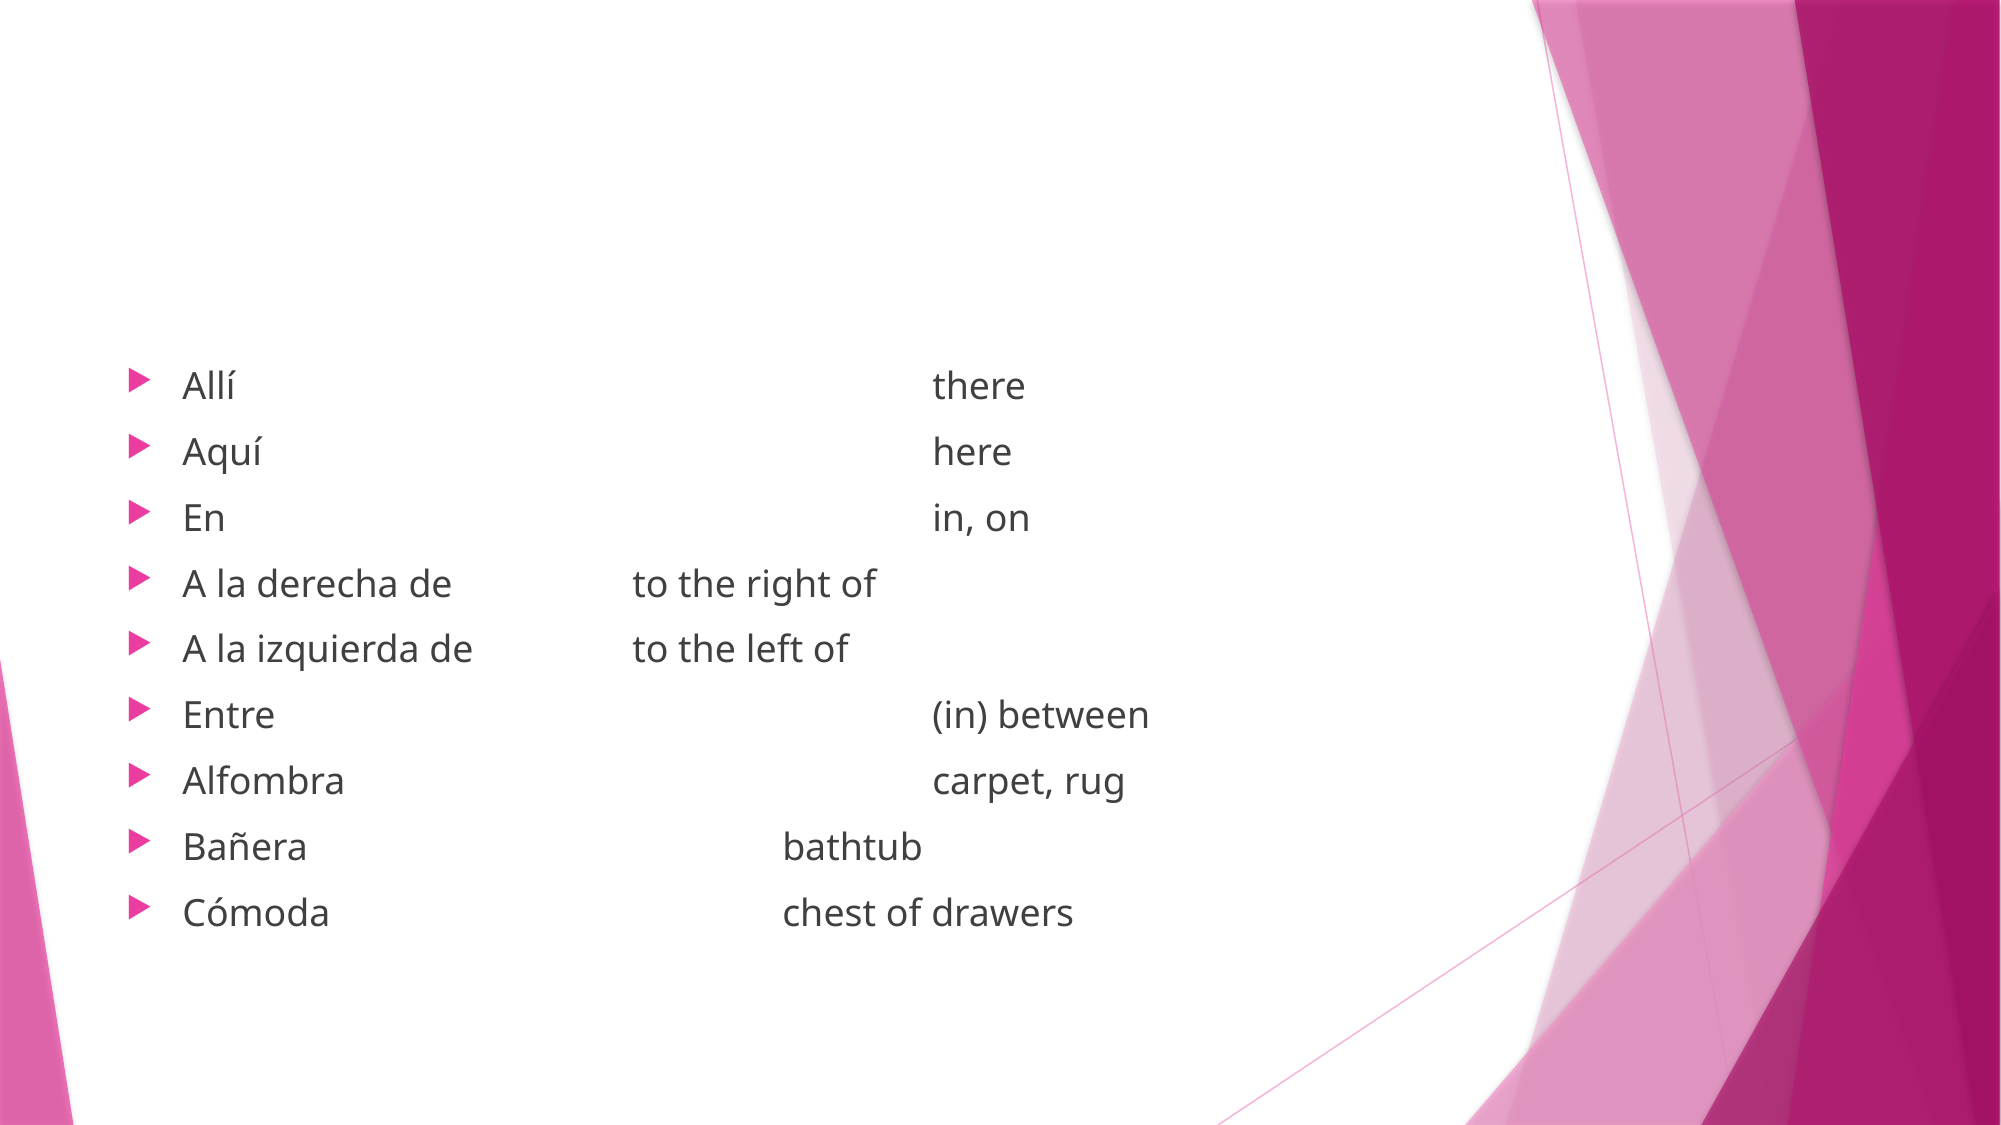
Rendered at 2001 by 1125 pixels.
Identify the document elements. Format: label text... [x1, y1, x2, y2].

list Allí there Aquí here En in, on A la derecha de to the right of A la izquierda de to the left of Entre (in) between Alfombra carpet, rug Bañera bathtub Cómoda chest of drawers [111, 354, 1522, 992]
